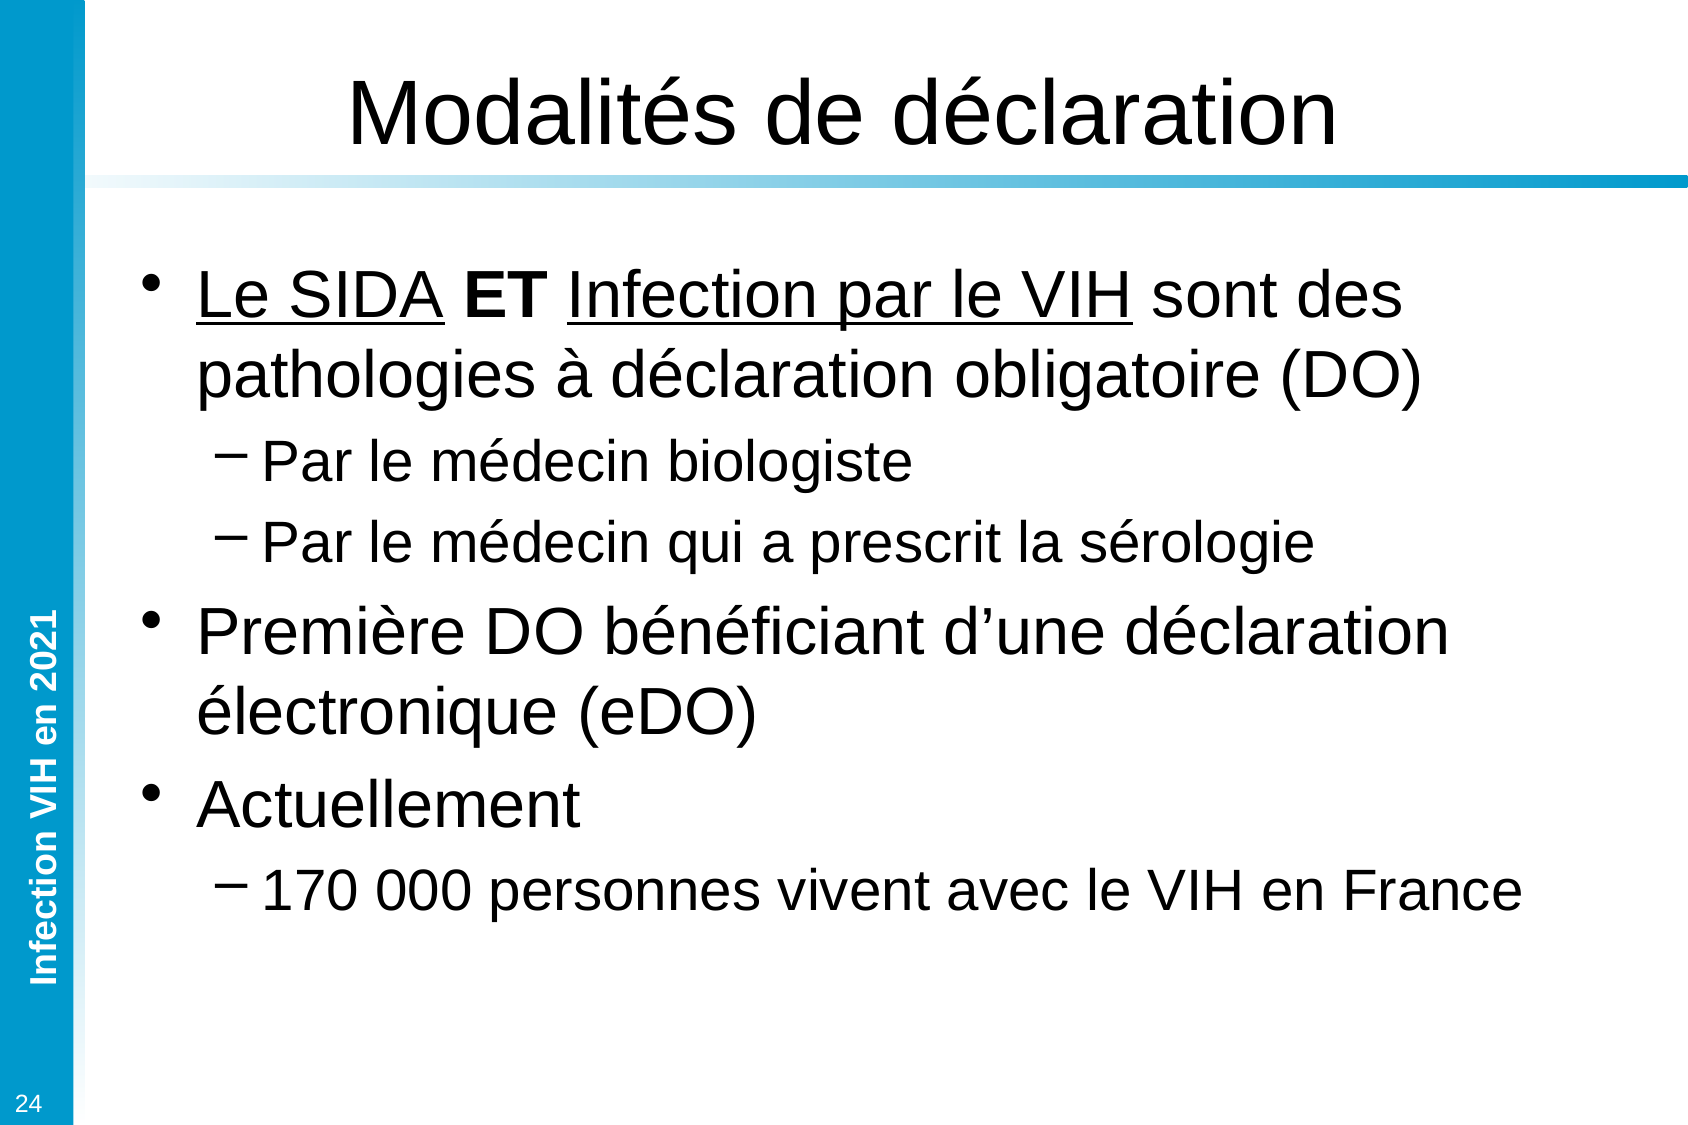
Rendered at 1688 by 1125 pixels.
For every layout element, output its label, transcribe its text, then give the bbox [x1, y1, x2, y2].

list Le SIDA ET Infection par le VIH sont des pathologies à déclaration obligatoire (DO) Par le médecin biologiste Par le médecin qui a prescrit la sérologie Première DO bénéficiant d’une déclaration électronique (eDO) Actuellement 170 000 personnes vivent avec le VIH en France [125, 243, 1563, 1000]
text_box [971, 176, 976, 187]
title Modalités de déclaration [84, 45, 1604, 165]
